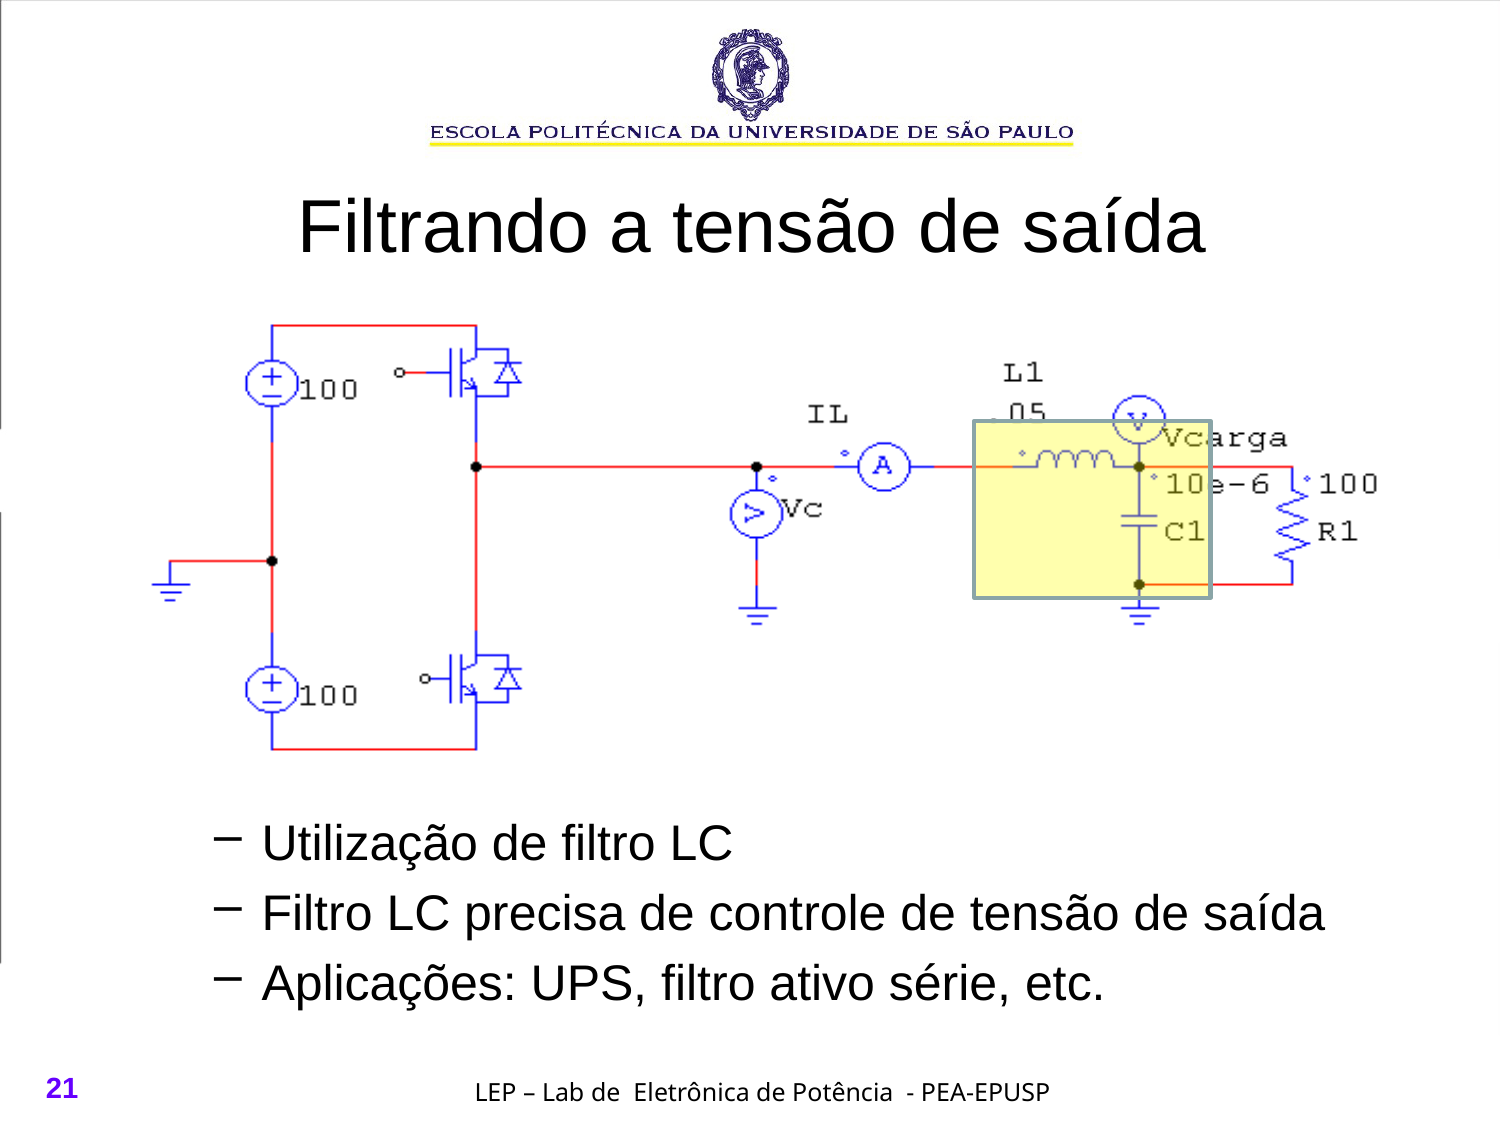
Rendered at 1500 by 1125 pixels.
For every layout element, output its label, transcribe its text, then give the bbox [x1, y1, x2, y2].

footer LEP – Lab de Eletrônica de Potência - PEA-EPUSP [243, 1069, 1283, 1125]
slide_number 21 [0, 1062, 94, 1118]
picture [0, 0, 1500, 1125]
text_box Utilização de filtro LC Filtro LC precisa de controle de tensão de saída Aplicações: UPS, filtro ativo série, etc. [124, 805, 1400, 1000]
text_box Filtrando a tensão de saída [124, 170, 1400, 276]
